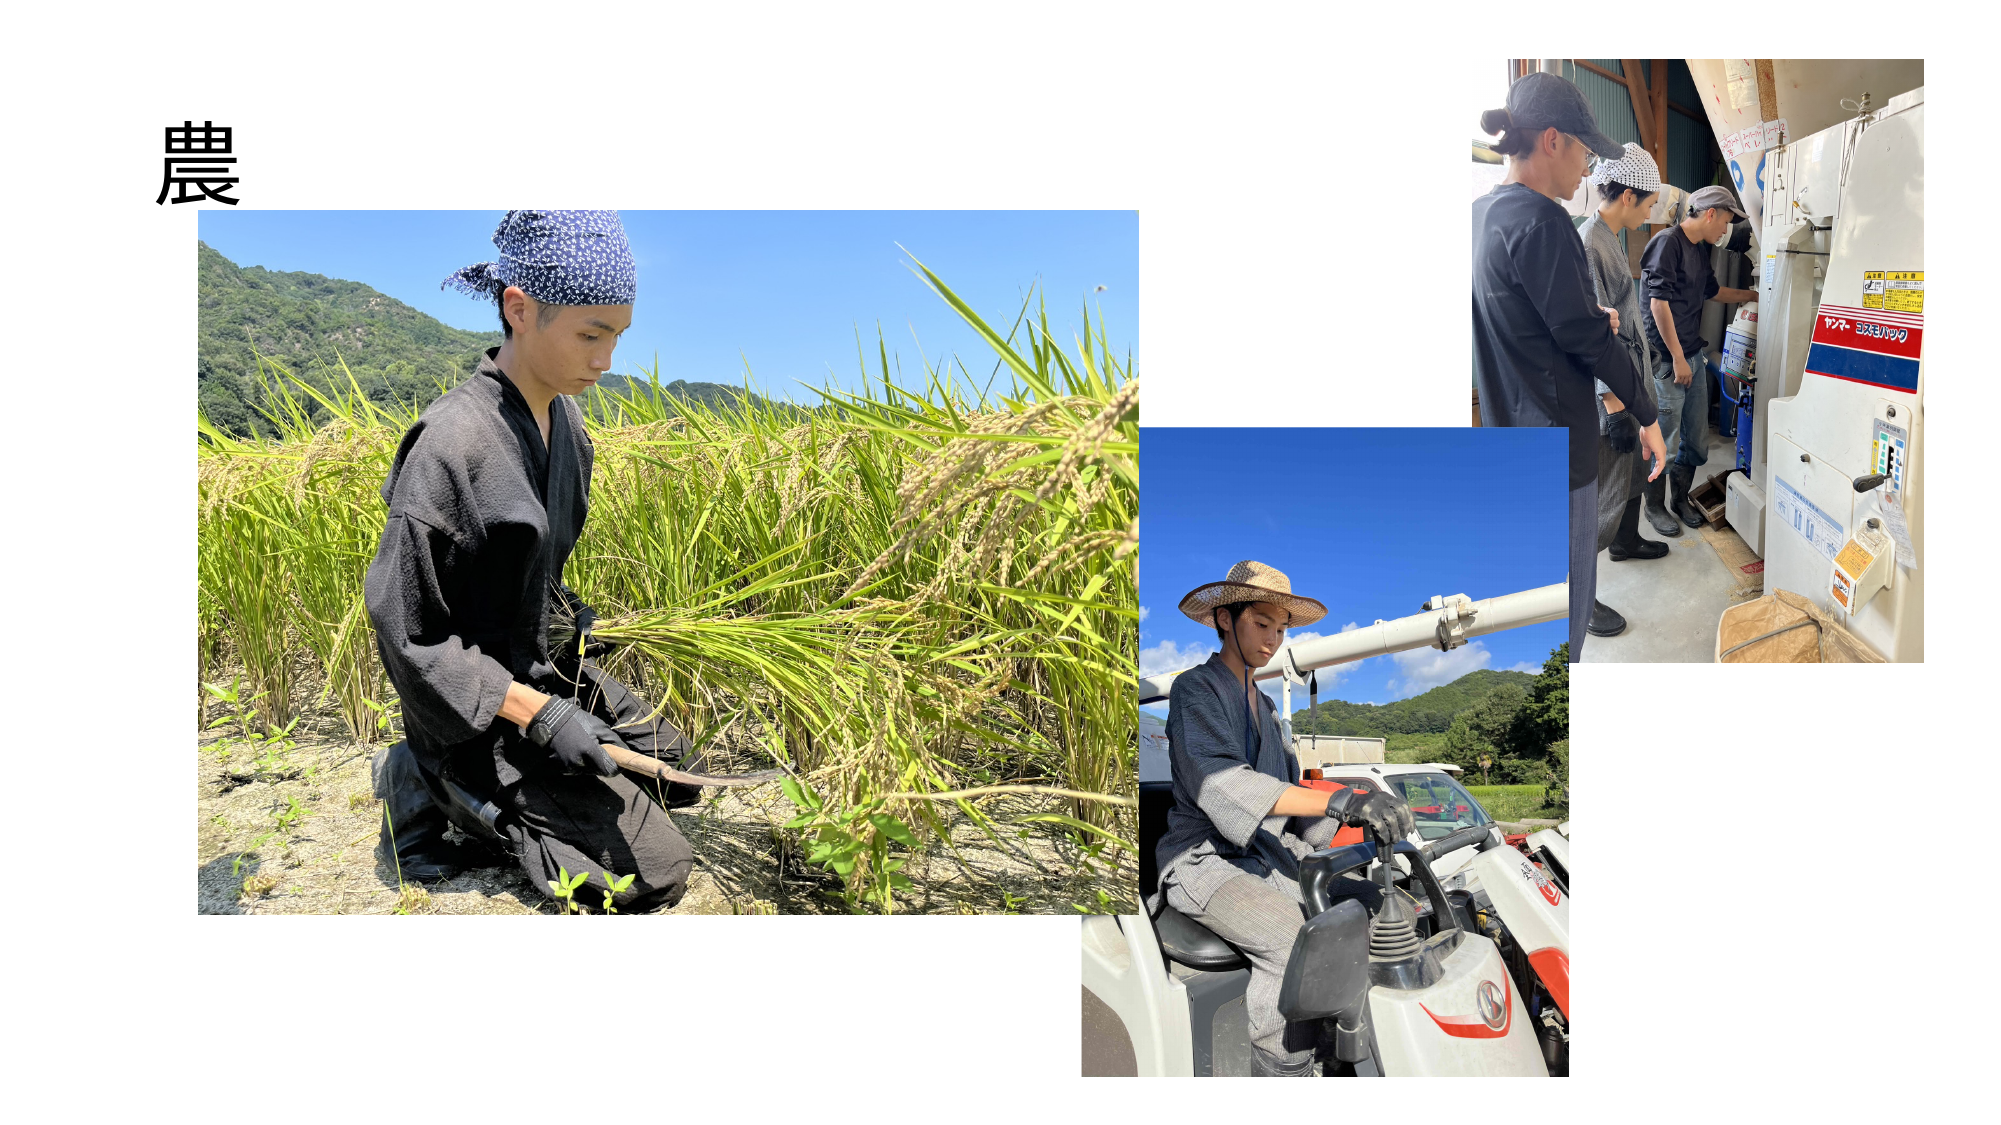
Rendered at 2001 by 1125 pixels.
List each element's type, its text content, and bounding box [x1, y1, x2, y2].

title 農 [137, 59, 1471, 278]
picture [198, 59, 1924, 1076]
